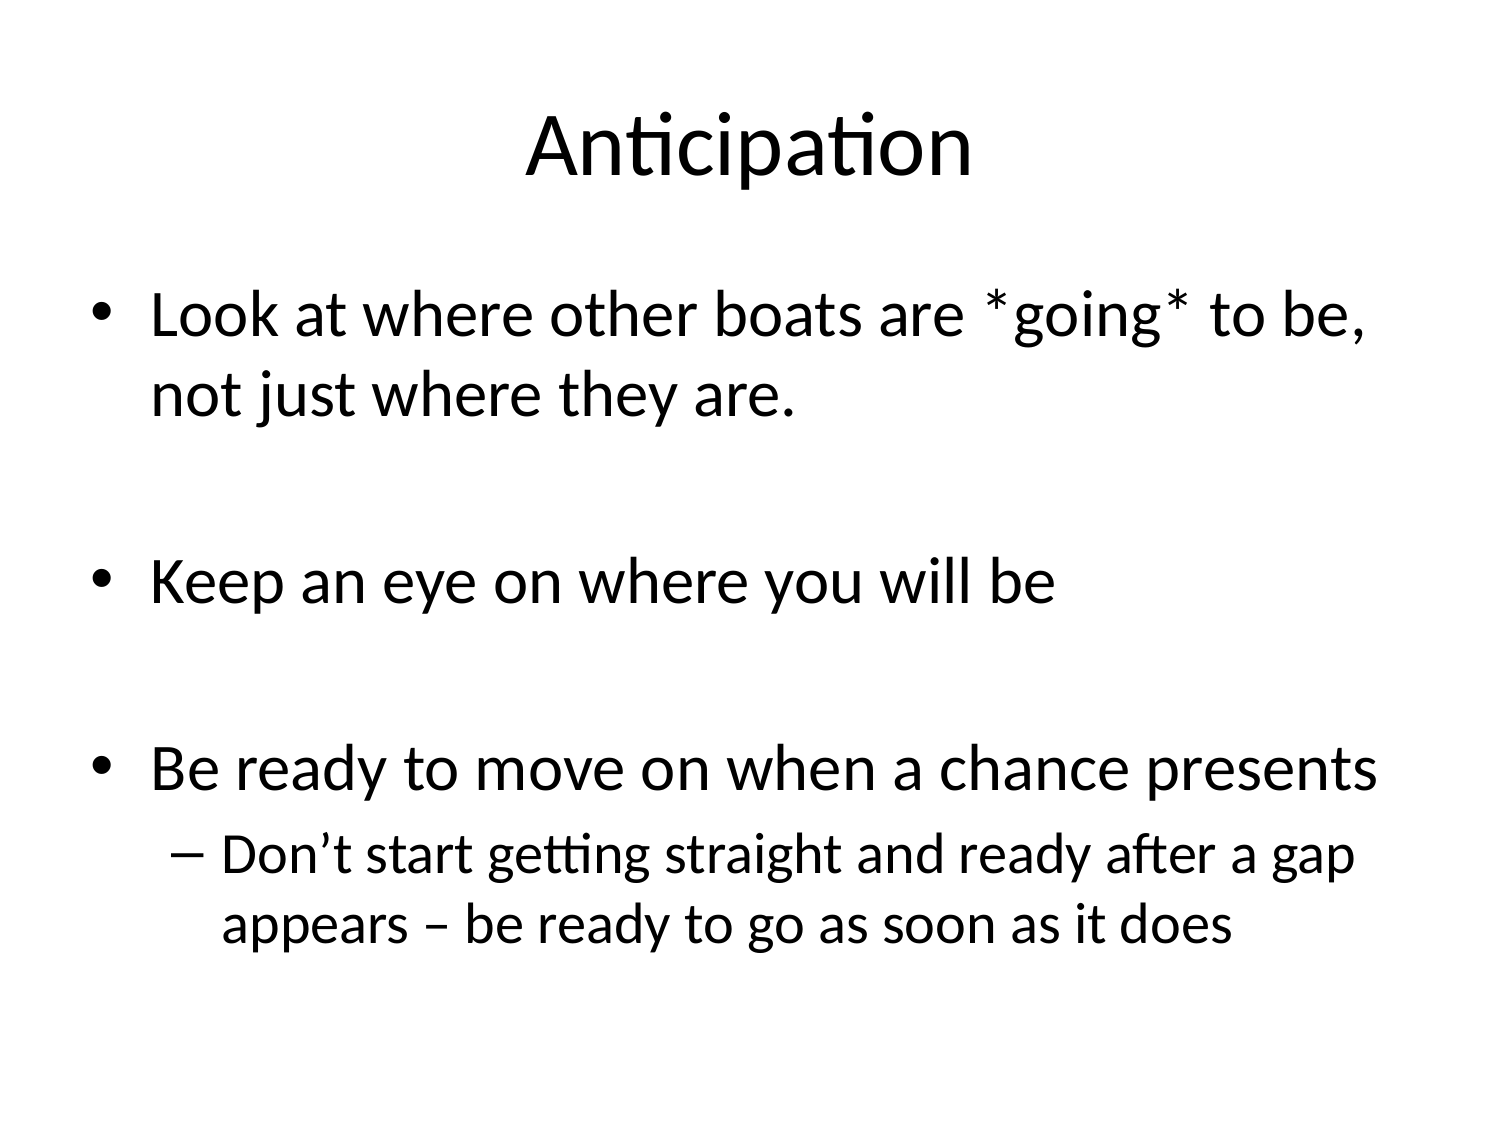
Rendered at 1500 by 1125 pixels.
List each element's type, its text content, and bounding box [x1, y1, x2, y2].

list Look at where other boats are *going* to be, not just where they are. Keep an eye on where you will be Be ready to move on when a chance presents Don’t start getting straight and ready after a gap appears – be ready to go as soon as it does [75, 262, 1425, 1005]
title Anticipation [75, 45, 1425, 233]
